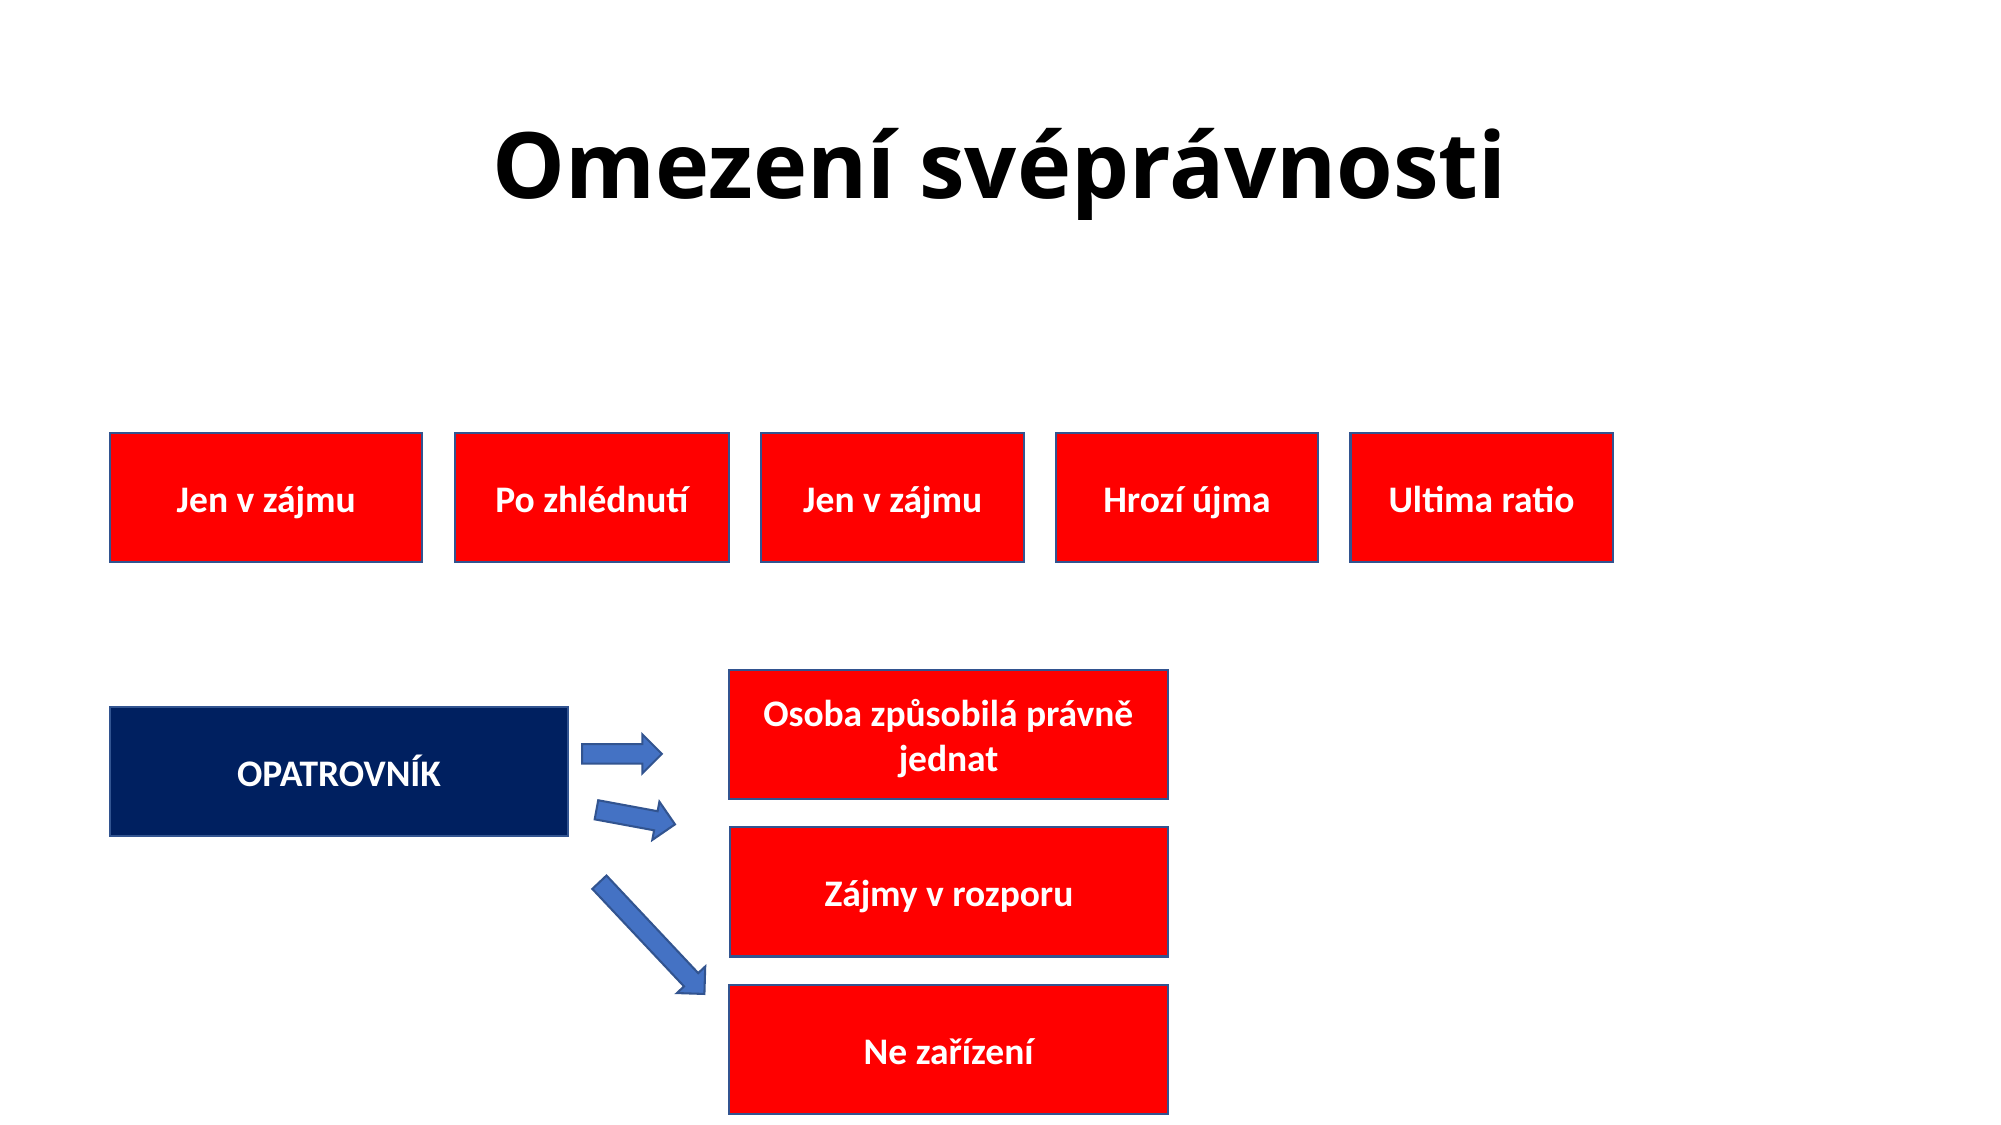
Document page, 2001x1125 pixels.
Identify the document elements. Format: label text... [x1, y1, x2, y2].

text_box Ultima ratio [1349, 432, 1614, 563]
title Omezení svéprávnosti [137, 59, 1863, 278]
text_box Jen v zájmu [109, 432, 423, 563]
text_box Hrozí újma [1055, 432, 1319, 563]
text_box Jen v zájmu [760, 432, 1025, 563]
text_box OPATROVNÍK [109, 706, 569, 837]
text_box Osoba způsobilá právně jednat [728, 669, 1169, 800]
text_box [581, 731, 664, 776]
text_box Po zhlédnutí [454, 432, 730, 563]
text_box Zájmy v rozporu [729, 826, 1169, 958]
text_box [593, 799, 677, 843]
text_box Ne zařízení [728, 984, 1169, 1115]
text_box [590, 874, 707, 996]
